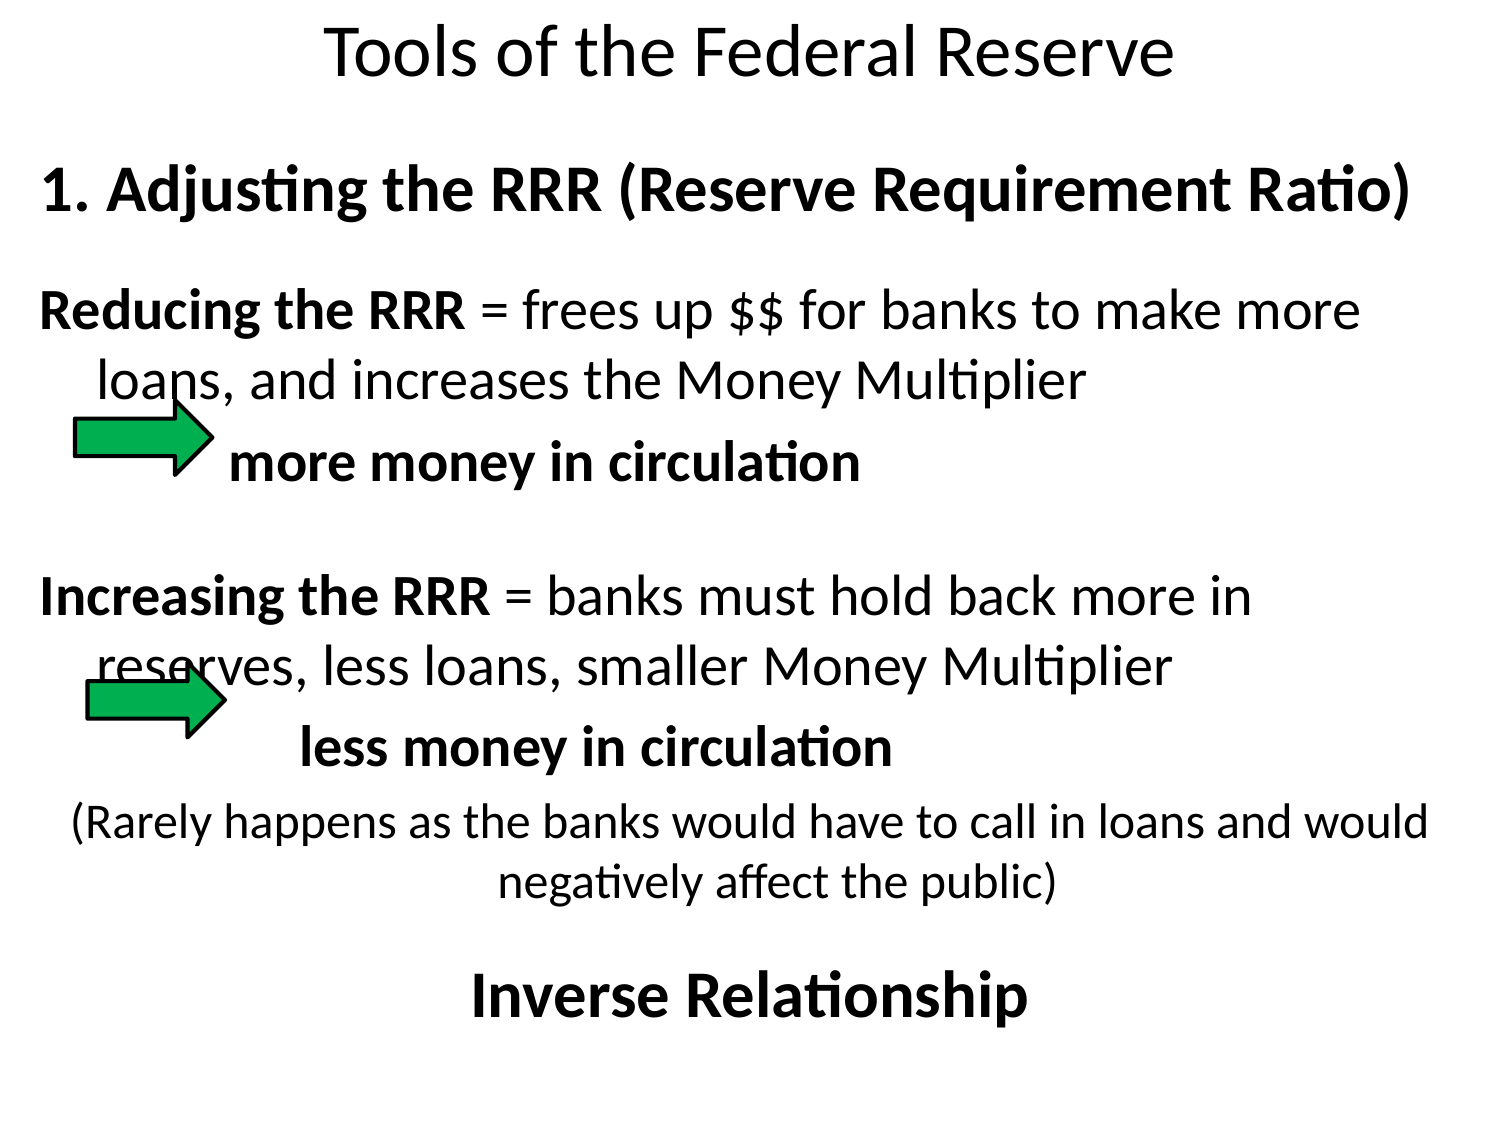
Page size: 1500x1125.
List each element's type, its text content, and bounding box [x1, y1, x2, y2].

text_box [72, 397, 215, 477]
list 1. Adjusting the RRR (Reserve Requirement Ratio) Reducing the RRR = frees up $$ for banks to make more loans, and increases the Money Multiplier more money in circulation Increasing the RRR = banks must hold back more in reserves, less loans, smaller Money Multiplier less money in circulation (Rarely happens as the banks would have to call in loans and would negatively affect the public) Inverse Relationship [24, 137, 1475, 1043]
text_box [85, 660, 228, 740]
title Tools of the Federal Reserve [75, 24, 1425, 68]
